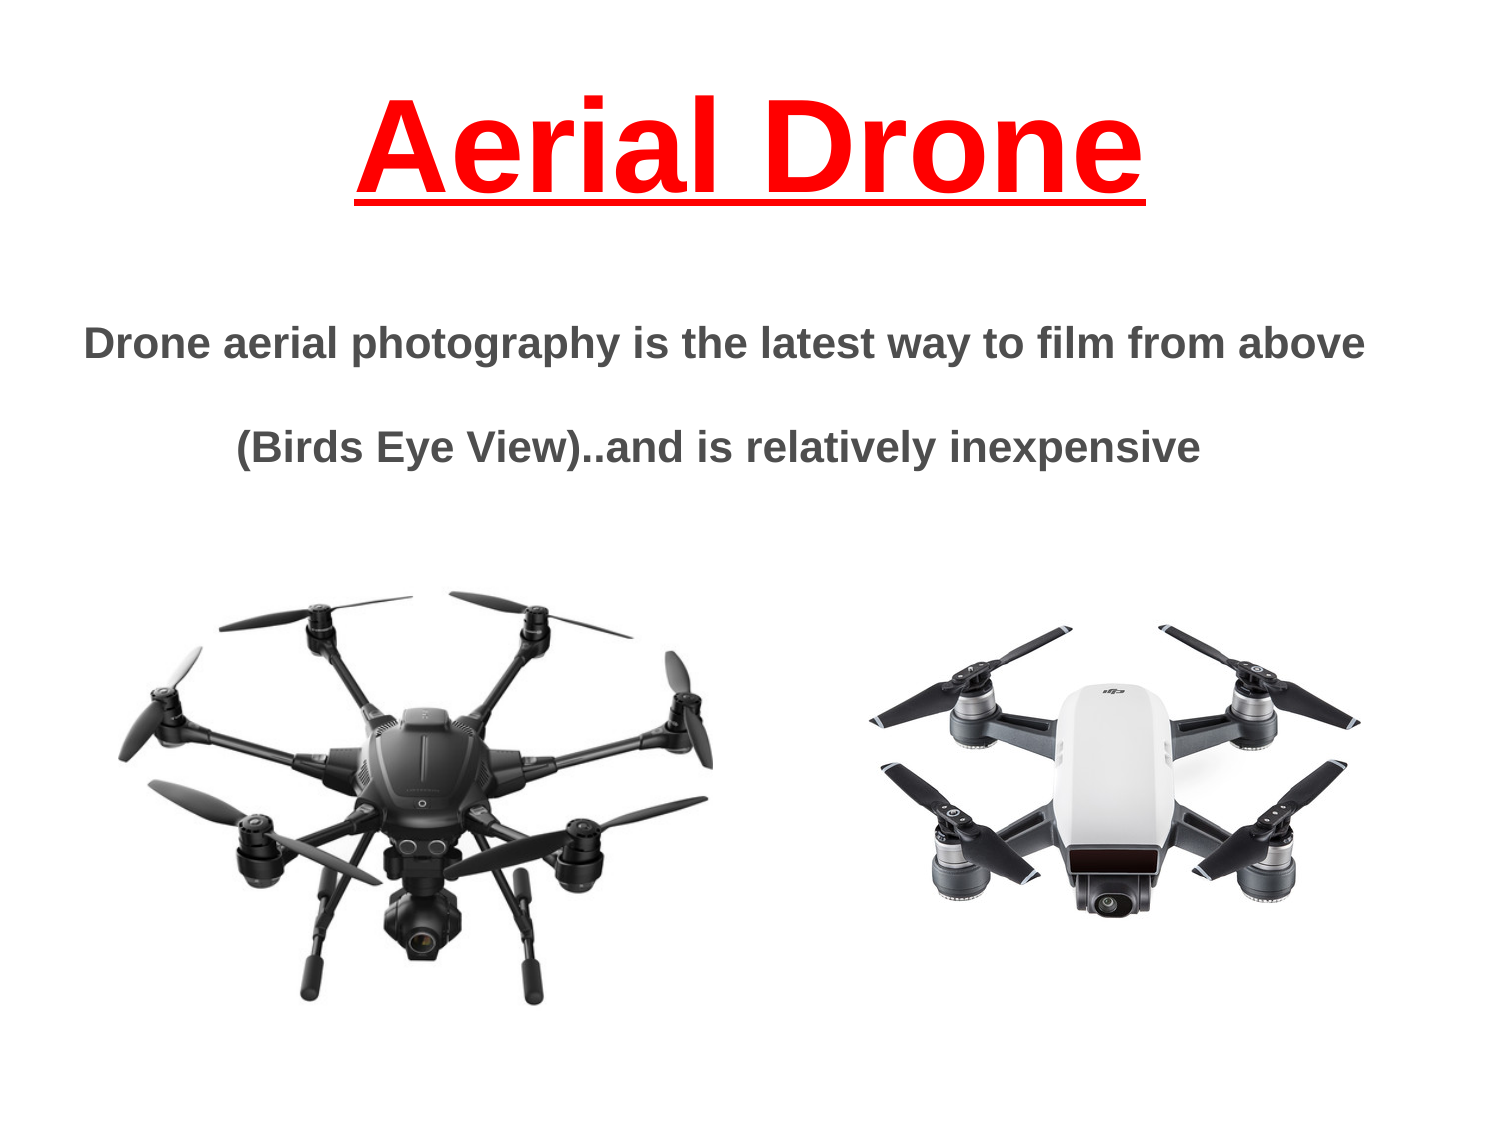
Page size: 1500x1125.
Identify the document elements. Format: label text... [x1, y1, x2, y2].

title Aerial Drone [74, 44, 1426, 234]
list Drone aerial photography is the latest way to film from above (Birds Eye View)..and is relatively inexpensive [68, 255, 1382, 503]
picture [868, 524, 1361, 1017]
picture [118, 501, 714, 1097]
